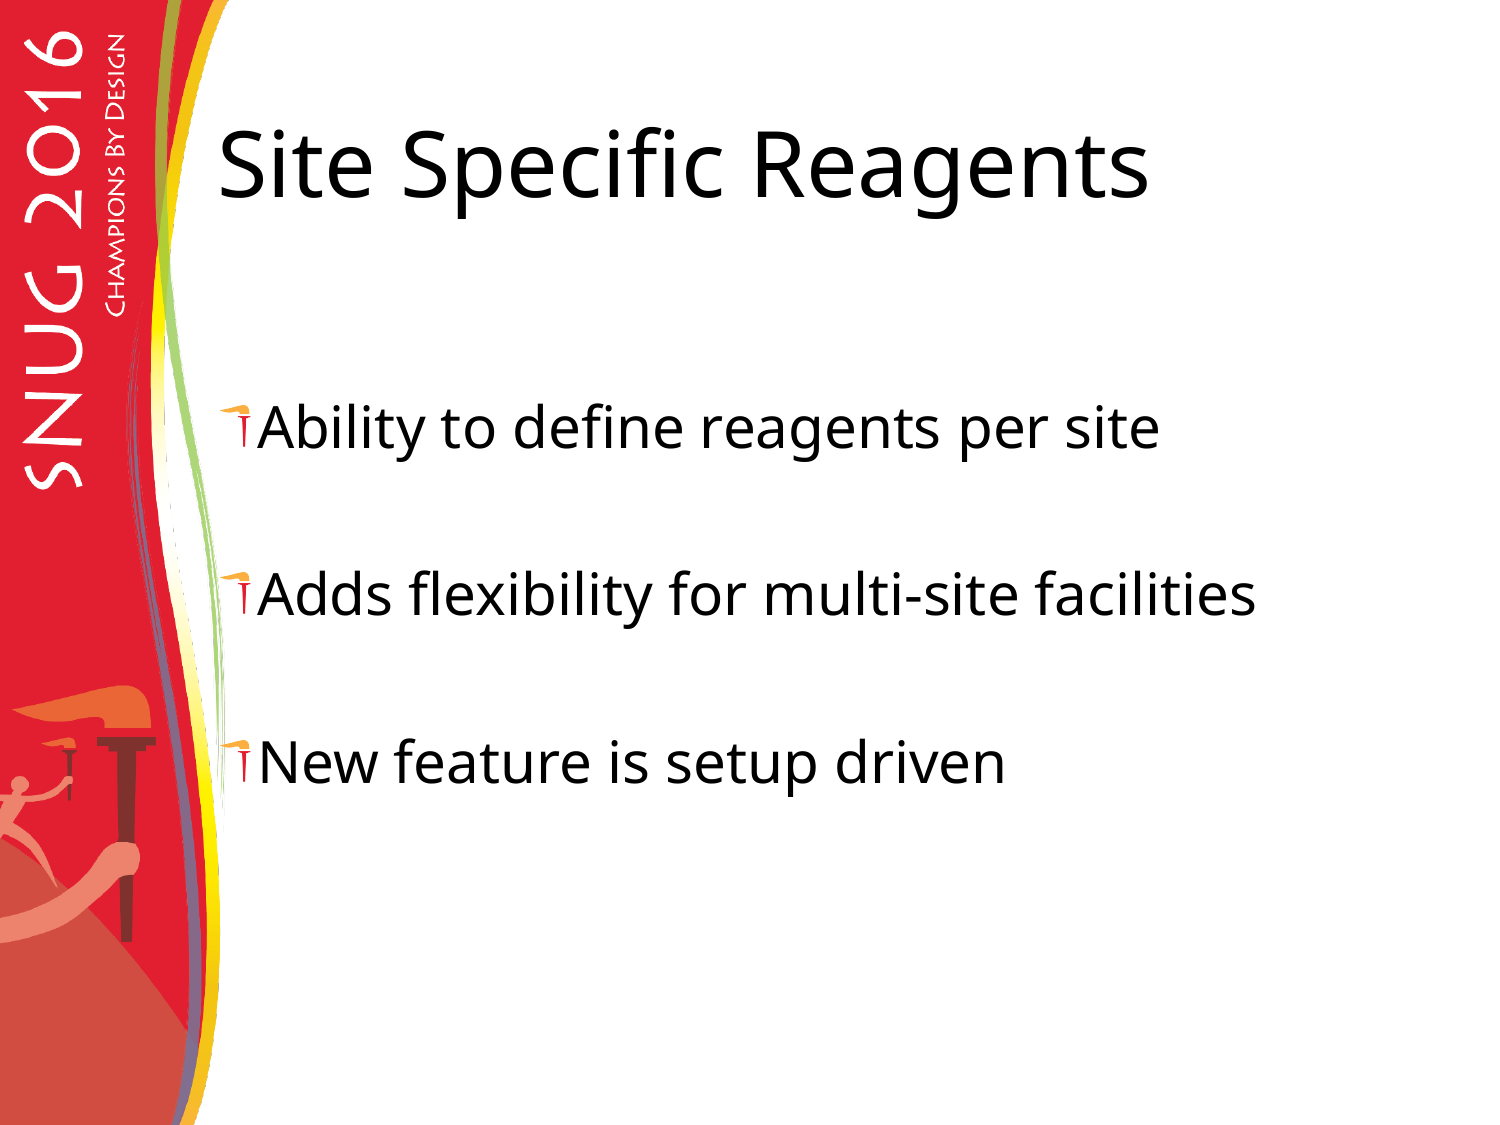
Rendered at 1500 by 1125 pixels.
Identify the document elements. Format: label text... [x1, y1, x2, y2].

picture [0, 0, 232, 1125]
picture [219, 405, 253, 447]
picture [219, 572, 253, 614]
title Site Specific Reagents [202, 59, 1497, 278]
picture [219, 740, 253, 782]
list Ability to define reagents per site Adds flexibility for multi-site facilities New feature is setup driven [204, 299, 1482, 1014]
